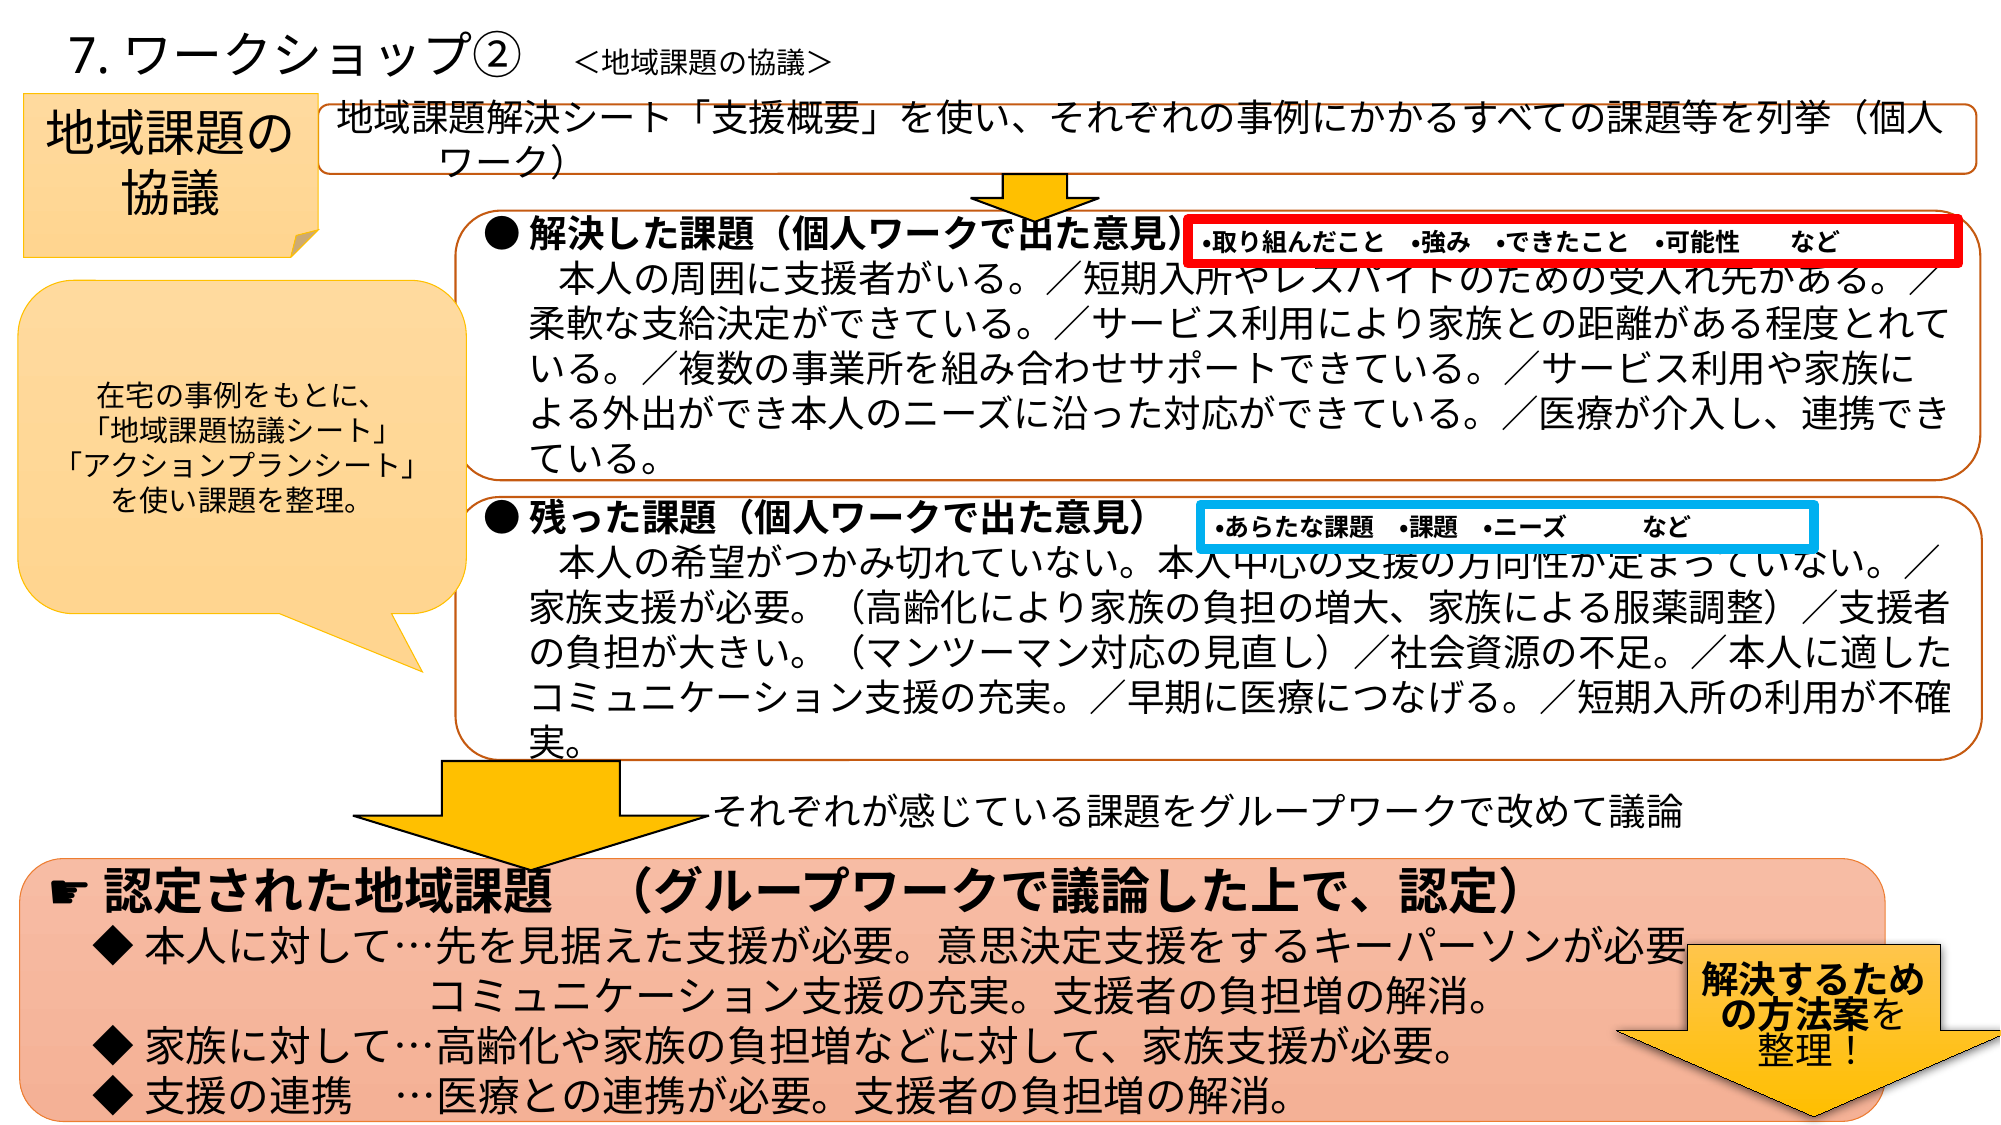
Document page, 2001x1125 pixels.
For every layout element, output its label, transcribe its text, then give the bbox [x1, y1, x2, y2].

text_box ・あらたな課題 ・課題 ・ニーズ など [1200, 504, 1814, 550]
text_box [1711, 1072, 1917, 1117]
text_box 在宅の事例をもとに、 「地域課題協議シート」 「アクションプランシート」 を使い課題を整理。 [17, 279, 467, 673]
text_box [352, 759, 696, 872]
text_box [1616, 944, 2000, 1064]
text_box 地域課題の協議 [23, 93, 320, 258]
text_box ☛認定された地域課題 （グループワークで議論した上で、認定） ◆本人に対して…先を見据えた支援が必要。意思決定支援をするキーパーソンが必要。 コミュニケーション支援の充実。支援者の負担増の解消。 ◆家族に対して…高齢化や家族の負担増などに対して、家族支援が必要。 ◆支援の連携 …医療との連携が必要。支援者の負担増の解消。 [19, 858, 1886, 1123]
text_box ●残った課題（個人ワークで出た意見） 本人の希望がつかみ切れていない。本人中心の支援の方向性が定まっていない。／家族支援が必要。（高齢化により家族の負担の増大、家族による服薬調整）／支援者の負担が大きい。（マンツーマン対応の見直し）／社会資源の不足。／本人に適したコミュニケーション支援の充実。／早期に医療につなげる。／短期入所の利用が不確実。 [454, 495, 1983, 762]
text_box ・取り組んだこと ・強み ・できたこと ・可能性 など [1187, 219, 1959, 264]
text_box 7.ワークショップ② ＜地域課題の協議＞ [53, 24, 1959, 91]
text_box [970, 173, 1100, 223]
text_box 地域課題解決シート「支援概要」を使い、それぞれの事例にかかるすべての課題等を列挙（個人ワーク） [319, 103, 1978, 175]
text_box それぞれが感じている課題をグループワークで改めて議論 [696, 780, 1778, 841]
text_box ●解決した課題（個人ワークで出た意見） 本人の周囲に支援者がいる。／短期入所やレスパイトのための受入れ先がある。／柔軟な支給決定ができている。／サービス利用により家族との距離がある程度とれている。／複数の事業所を組み合わせサポートできている。／サービス利用や家族による外出ができ本人のニーズに沿った対応ができている。／医療が介入し、連携できている。 [454, 209, 1982, 482]
text_box 解決するための方法案を 整理！ [1692, 965, 1936, 1072]
